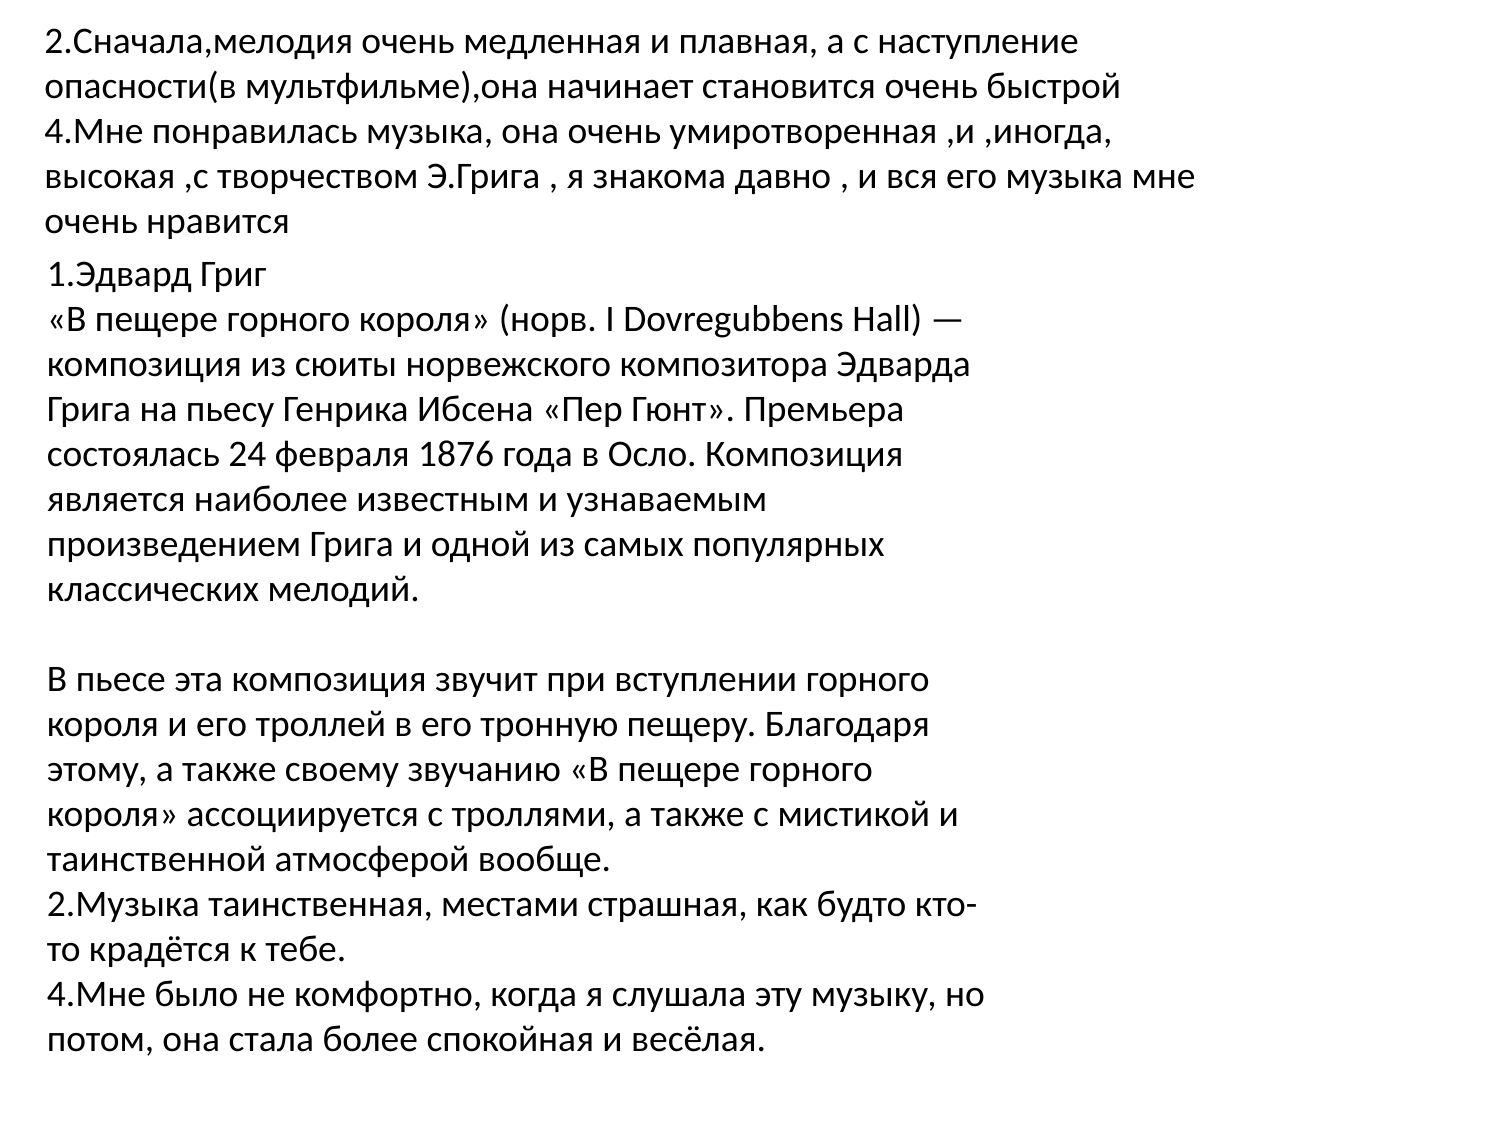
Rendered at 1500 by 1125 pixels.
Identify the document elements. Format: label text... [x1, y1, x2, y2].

text_box 1.Эдвард Григ «В пещере горного короля» (норв. I Dovregubbens Hall) — композиция из сюиты норвежского композитора Эдварда Грига на пьесу Генрика Ибсена «Пер Гюнт». Премьера состоялась 24 февраля 1876 года в Осло. Композиция является наиболее известным и узнаваемым произведением Грига и одной из самых популярных классических мелодий. В пьесе эта композиция звучит при вступлении горного короля и его троллей в его тронную пещеру. Благодаря этому, а также своему звучанию «В пещере горного короля» ассоциируется с троллями, а также с мистикой и таинственной атмосферой вообще. 2.Музыка таинственная, местами страшная, как будто кто-то крадётся к тебе. 4.Мне было не комфортно, когда я слушала эту музыку, но потом, она стала более спокойная и весёлая. [32, 196, 1022, 1066]
text_box 2.Сначала,мелодия очень медленная и плавная, а с наступление опасности(в мультфильме),она начинает становится очень быстрой 4.Мне понравилась музыка, она очень умиротворенная ,и ,иногда, высокая ,с творчеством Э.Грига , я знакома давно , и вся его музыка мне очень нравится [29, 8, 1258, 248]
